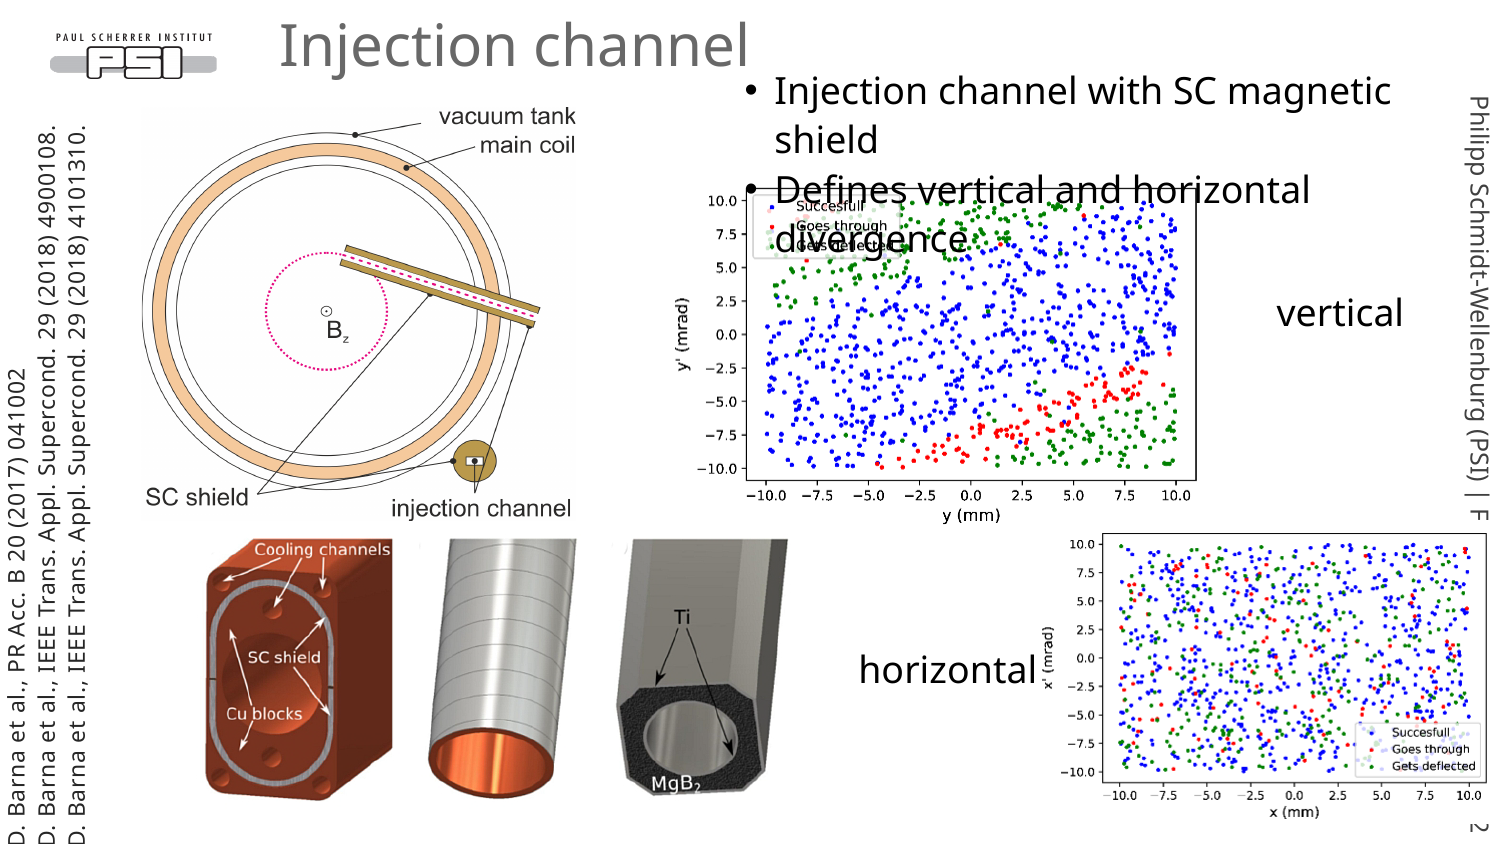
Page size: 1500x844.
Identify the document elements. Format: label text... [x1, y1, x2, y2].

text_box horizontal [843, 638, 1035, 698]
list Injection channel with SC magnetic shield Defines vertical and horizontal divergence [744, 62, 1427, 160]
picture [188, 534, 797, 814]
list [673, 141, 1254, 529]
title Injection channel [279, 7, 1442, 71]
picture [1040, 520, 1500, 825]
picture [141, 107, 576, 521]
text_box D. Barna et al., PR Acc. B 20 (2017) 041002 D. Barna et al., IEEE Trans. Appl. Supercond. 29 (2018) 4900108. D. Barna et al., IEEE Trans. Appl. Supercond. 29 (2018) 4101310. [0, 124, 120, 844]
text_box vertical [1261, 281, 1420, 342]
